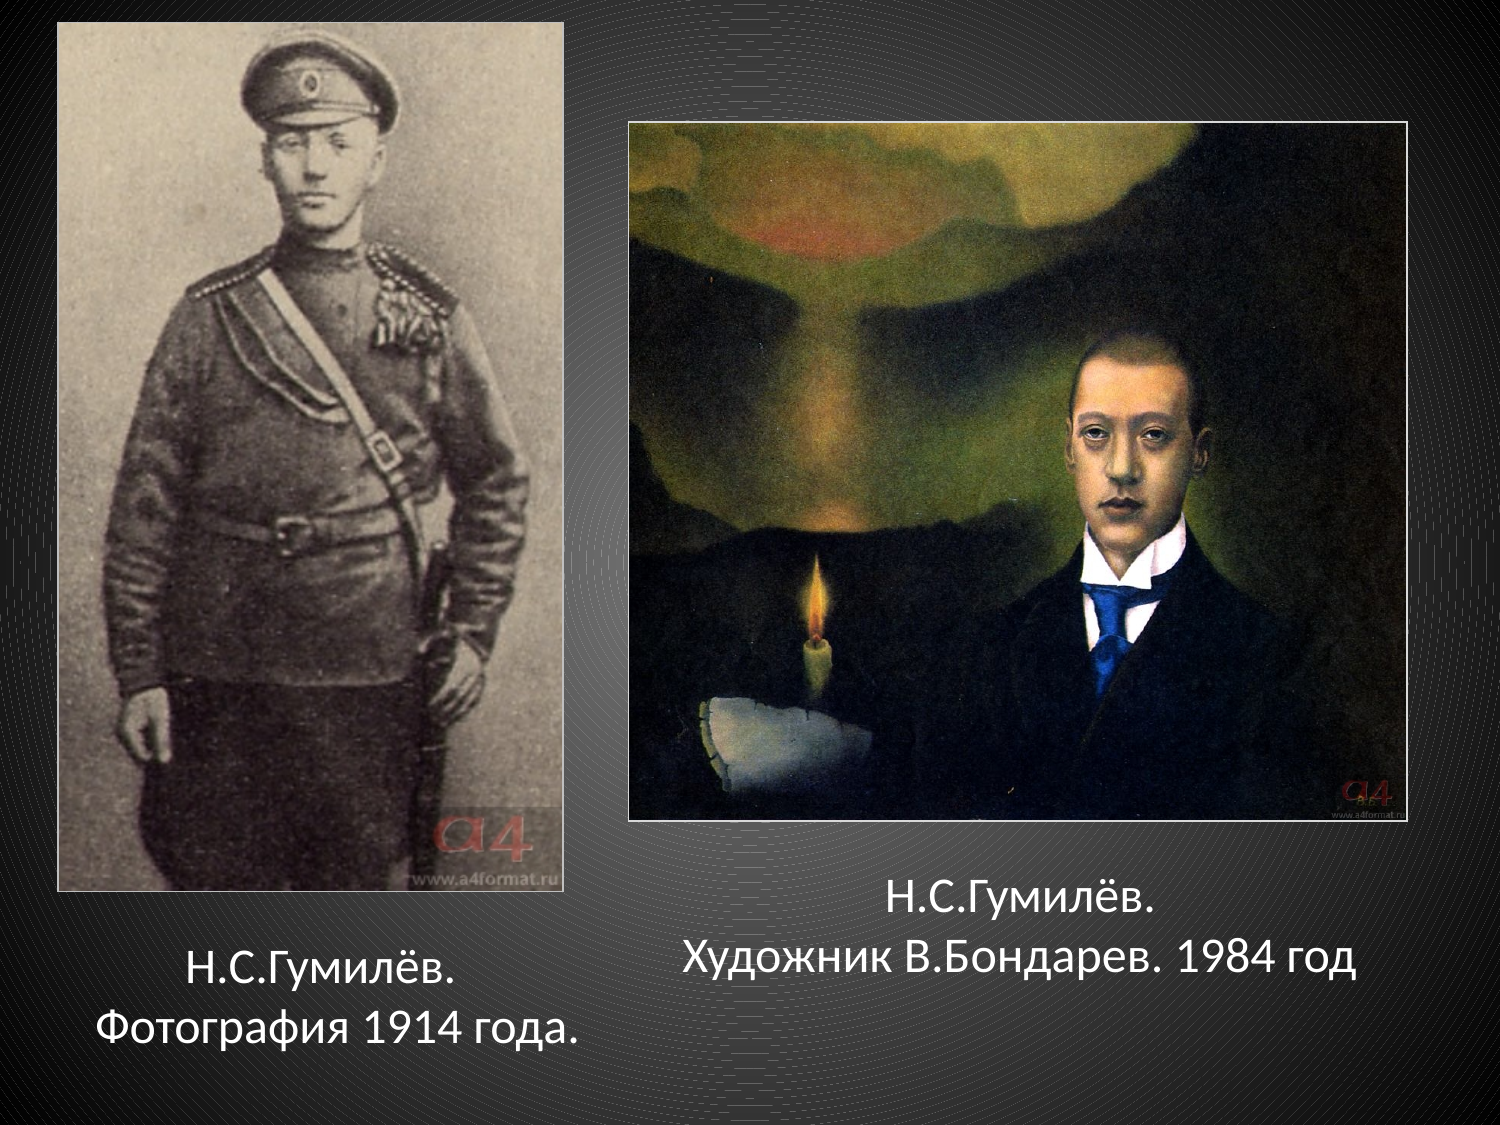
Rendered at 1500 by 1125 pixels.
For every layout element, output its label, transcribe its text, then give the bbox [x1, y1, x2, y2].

picture [58, 23, 563, 891]
text_box Н.С.Гумилёв. Художник В.Бондарев. 1984 год [656, 855, 1406, 991]
text_box Н.С.Гумилёв. Фотография 1914 года. [35, 925, 598, 1061]
picture [628, 122, 1407, 821]
